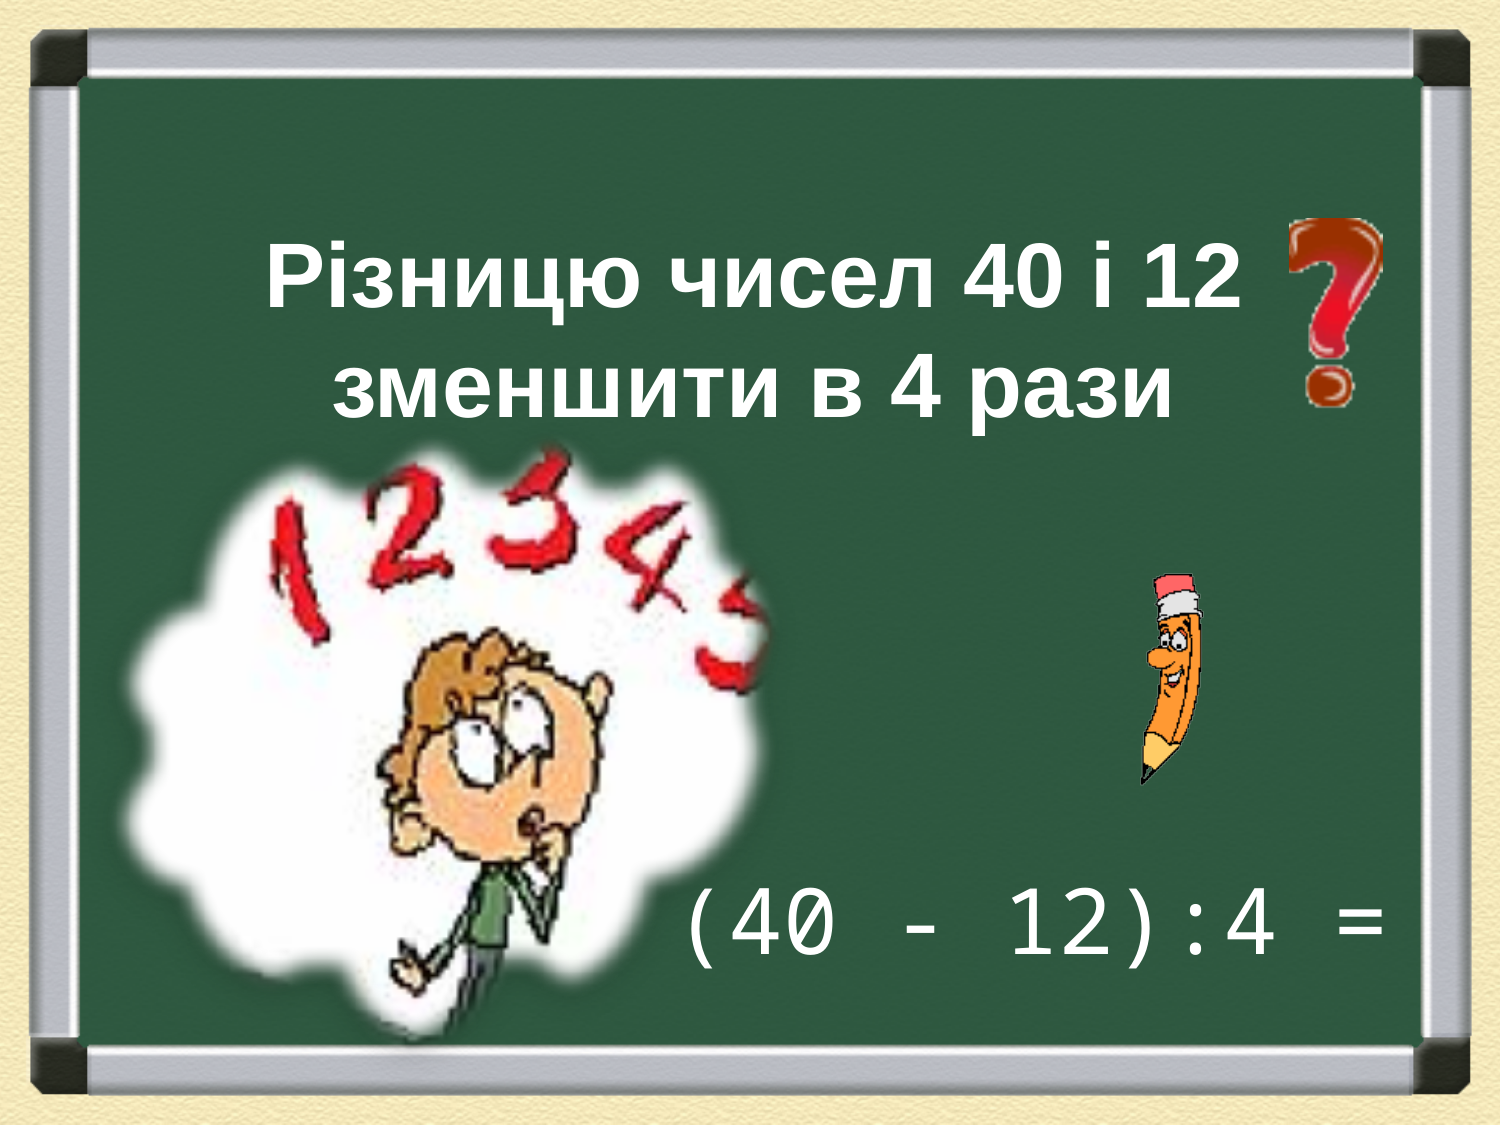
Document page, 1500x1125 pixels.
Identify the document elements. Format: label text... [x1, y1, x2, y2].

subtitle (40 - 12):4 = [783, 855, 1430, 1009]
picture [0, 0, 1500, 1125]
title Різницю чисел 40 і 12 зменшити в 4 рази [116, 140, 1393, 511]
